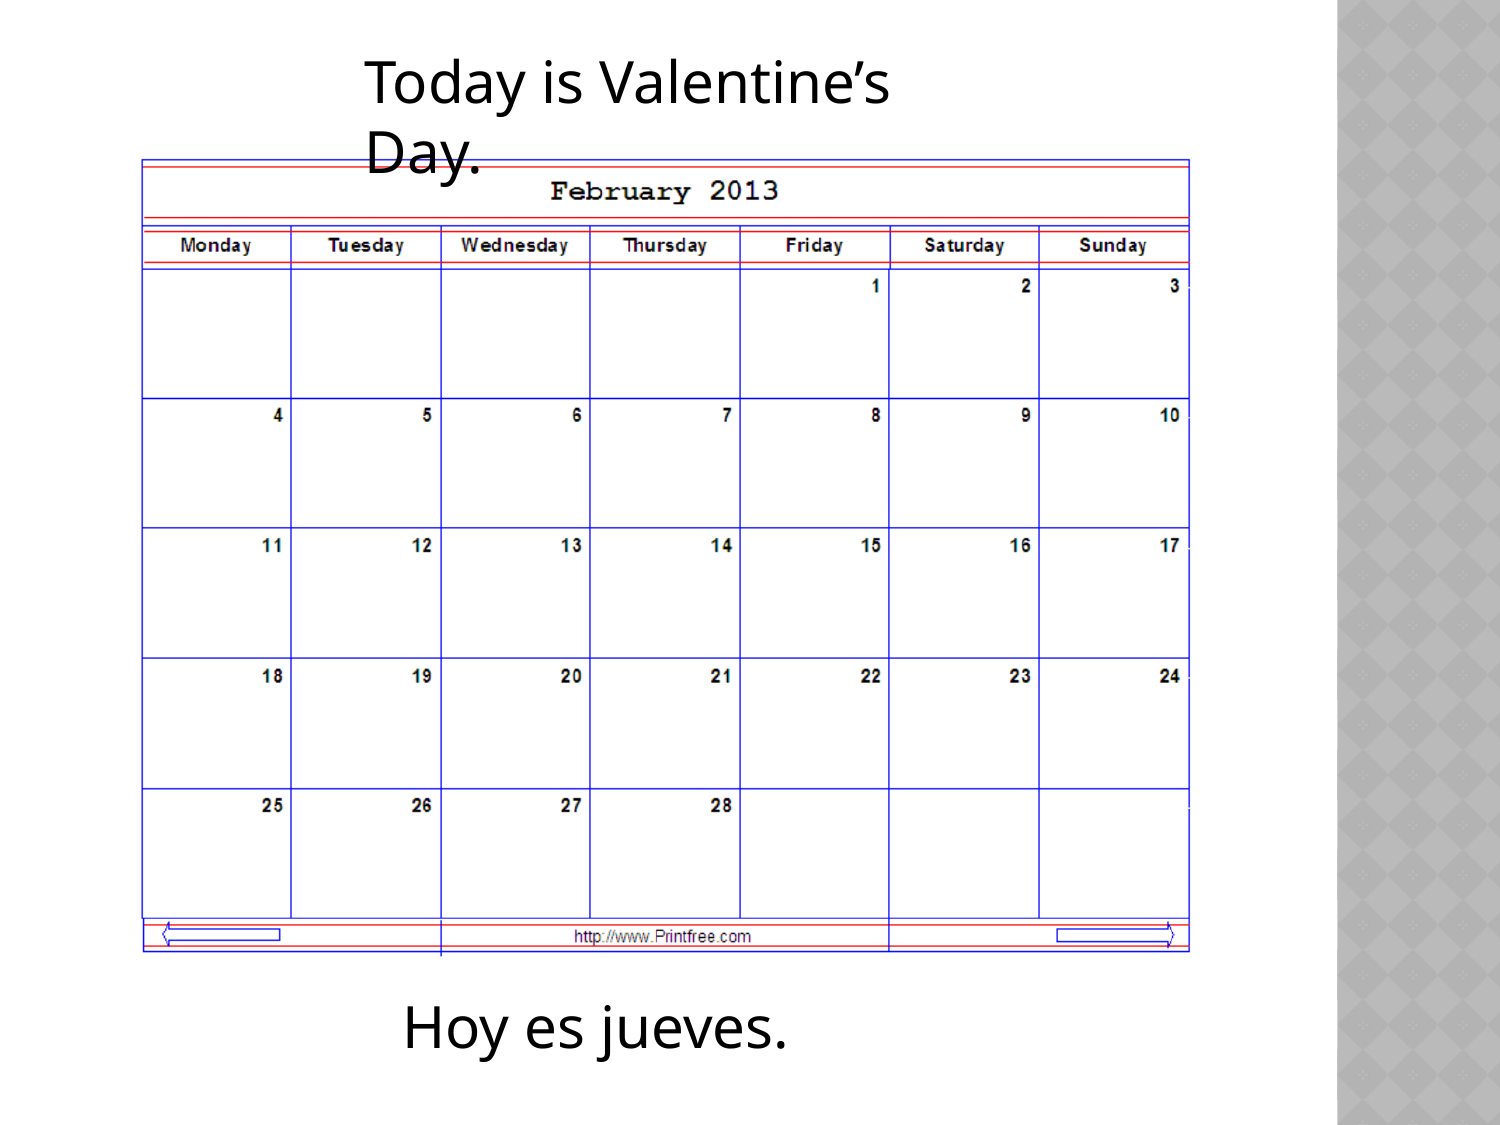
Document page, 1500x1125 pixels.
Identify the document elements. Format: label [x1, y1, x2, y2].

picture [129, 150, 253, 957]
picture [258, 18, 1068, 1090]
picture [1072, 150, 1199, 957]
